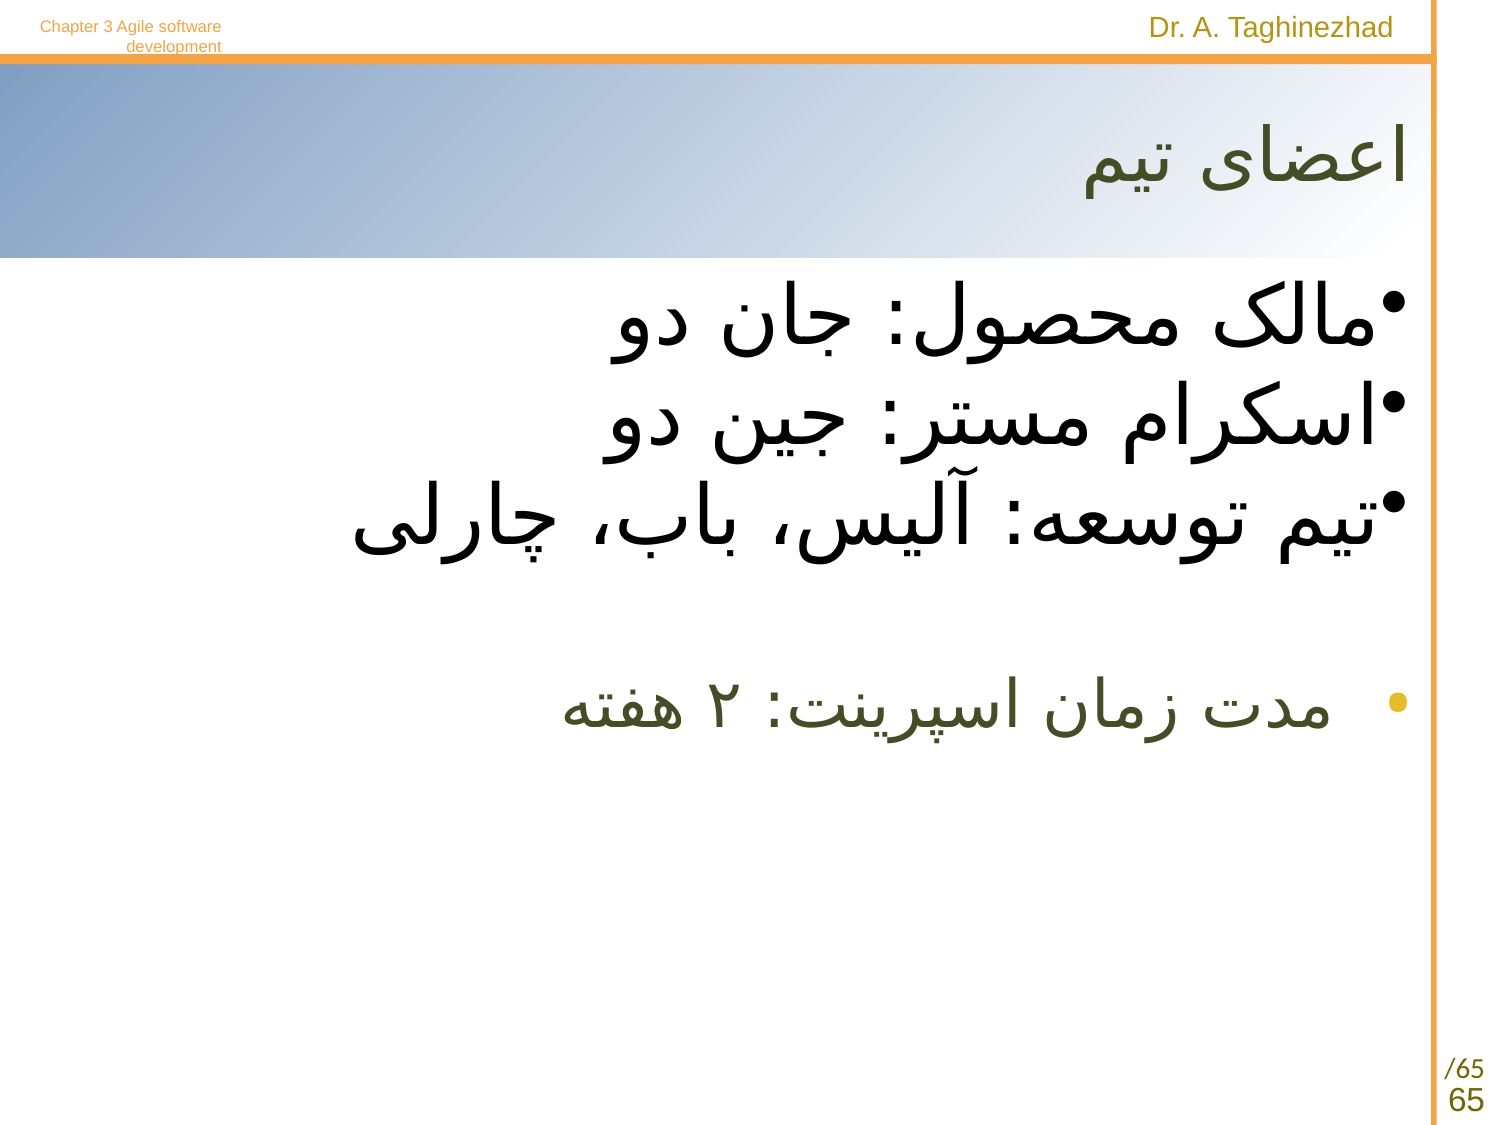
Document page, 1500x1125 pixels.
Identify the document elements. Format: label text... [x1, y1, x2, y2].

slide_number 65 [1413, 1023, 1500, 1125]
list مالک محصول: جان دو اسکرام مستر: جین دو تیم توسعه: آلیس، باب، چارلی مدت زمان اسپرینت: ۲ هفته [0, 253, 1425, 1067]
title اعضای تیم [0, 105, 1425, 234]
footer Chapter 3 Agile software development [0, 8, 237, 84]
